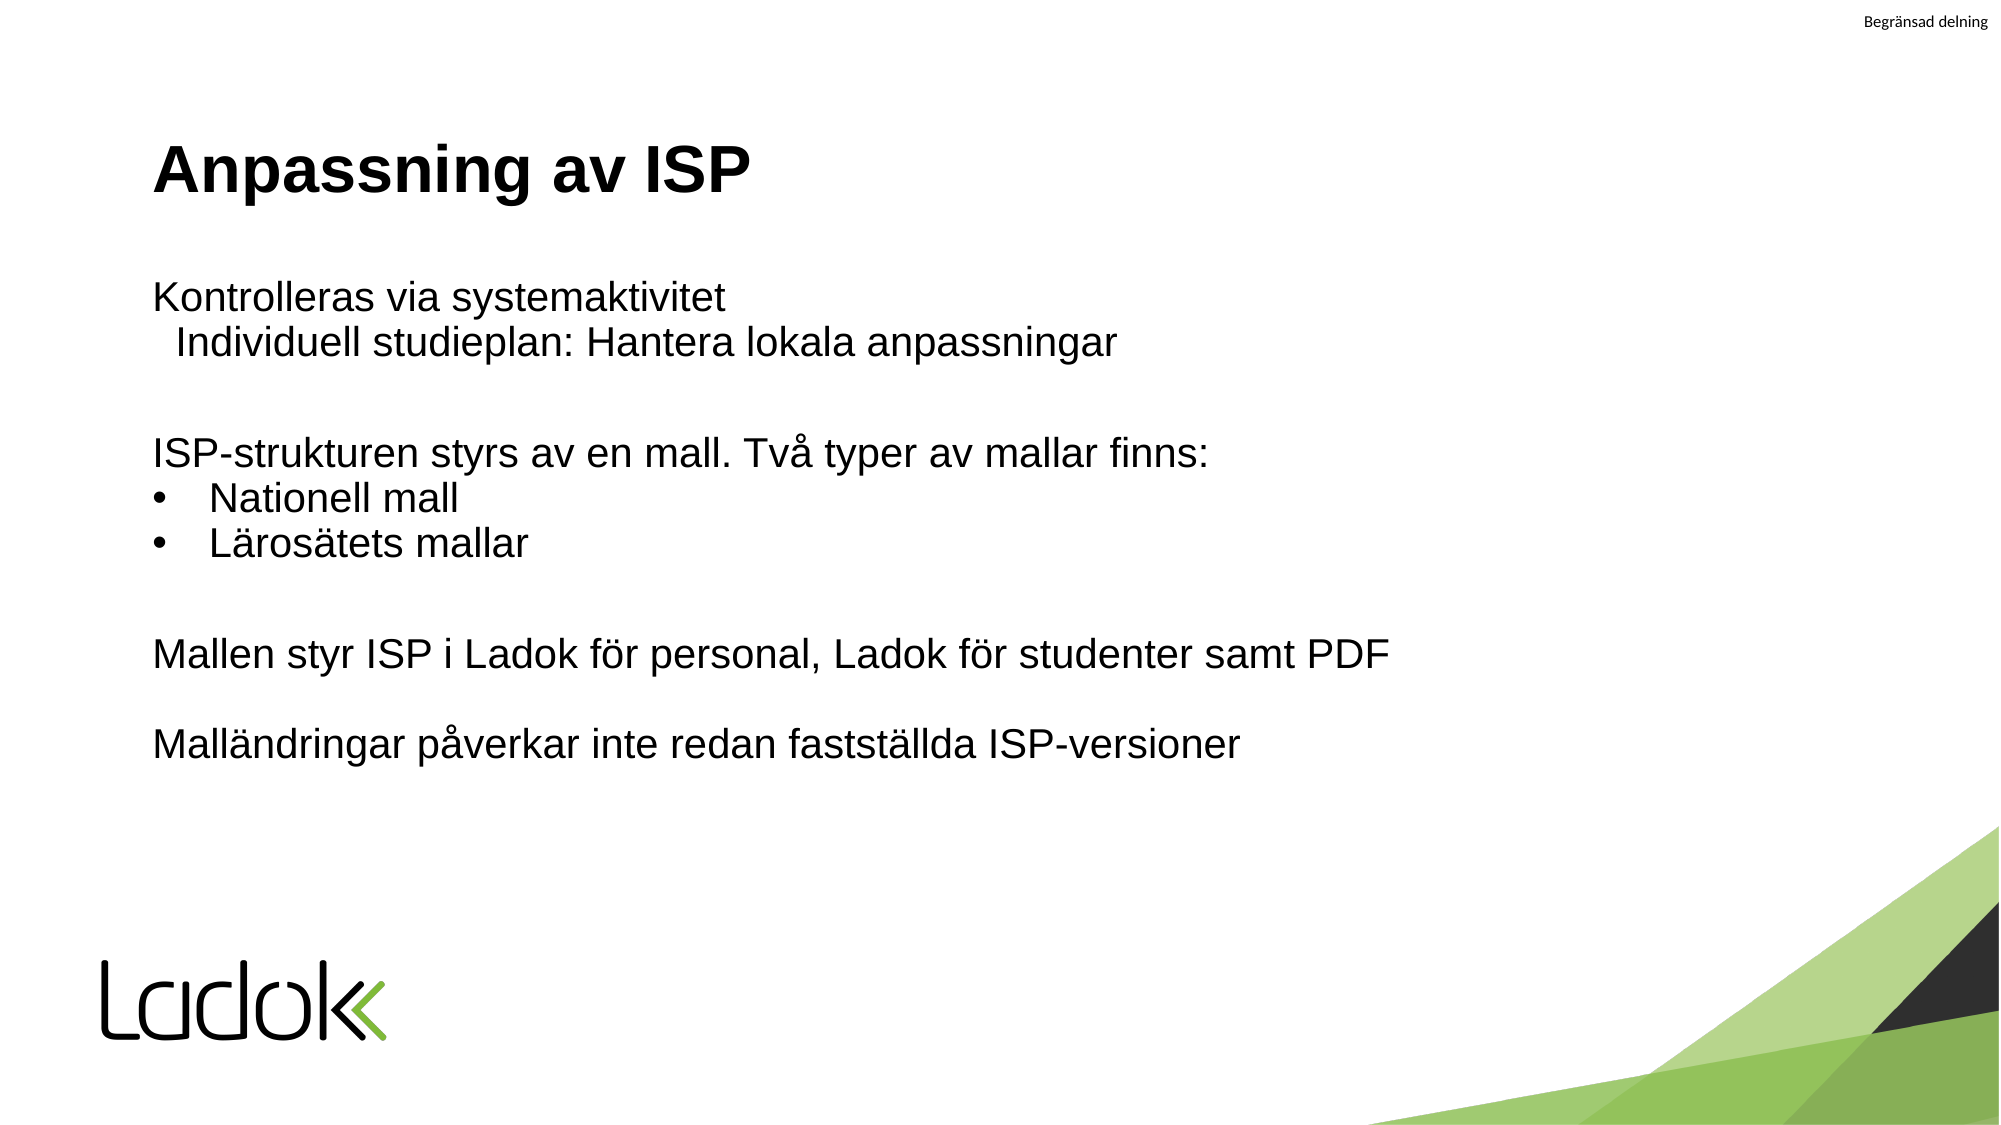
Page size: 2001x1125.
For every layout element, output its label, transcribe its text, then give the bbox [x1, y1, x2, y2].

list Kontrolleras via systemaktivitet Individuell studieplan: Hantera lokala anpassningar ISP-strukturen styrs av en mall. Två typer av mallar finns: Nationell mall Lärosätets mallar Mallen styr ISP i Ladok för personal, Ladok för studenter samt PDF Malländringar påverkar inte redan fastställda ISP-versioner [137, 268, 1761, 909]
picture [1161, 804, 2000, 1125]
picture [101, 960, 388, 1042]
title Anpassning av ISP [137, 111, 1057, 232]
